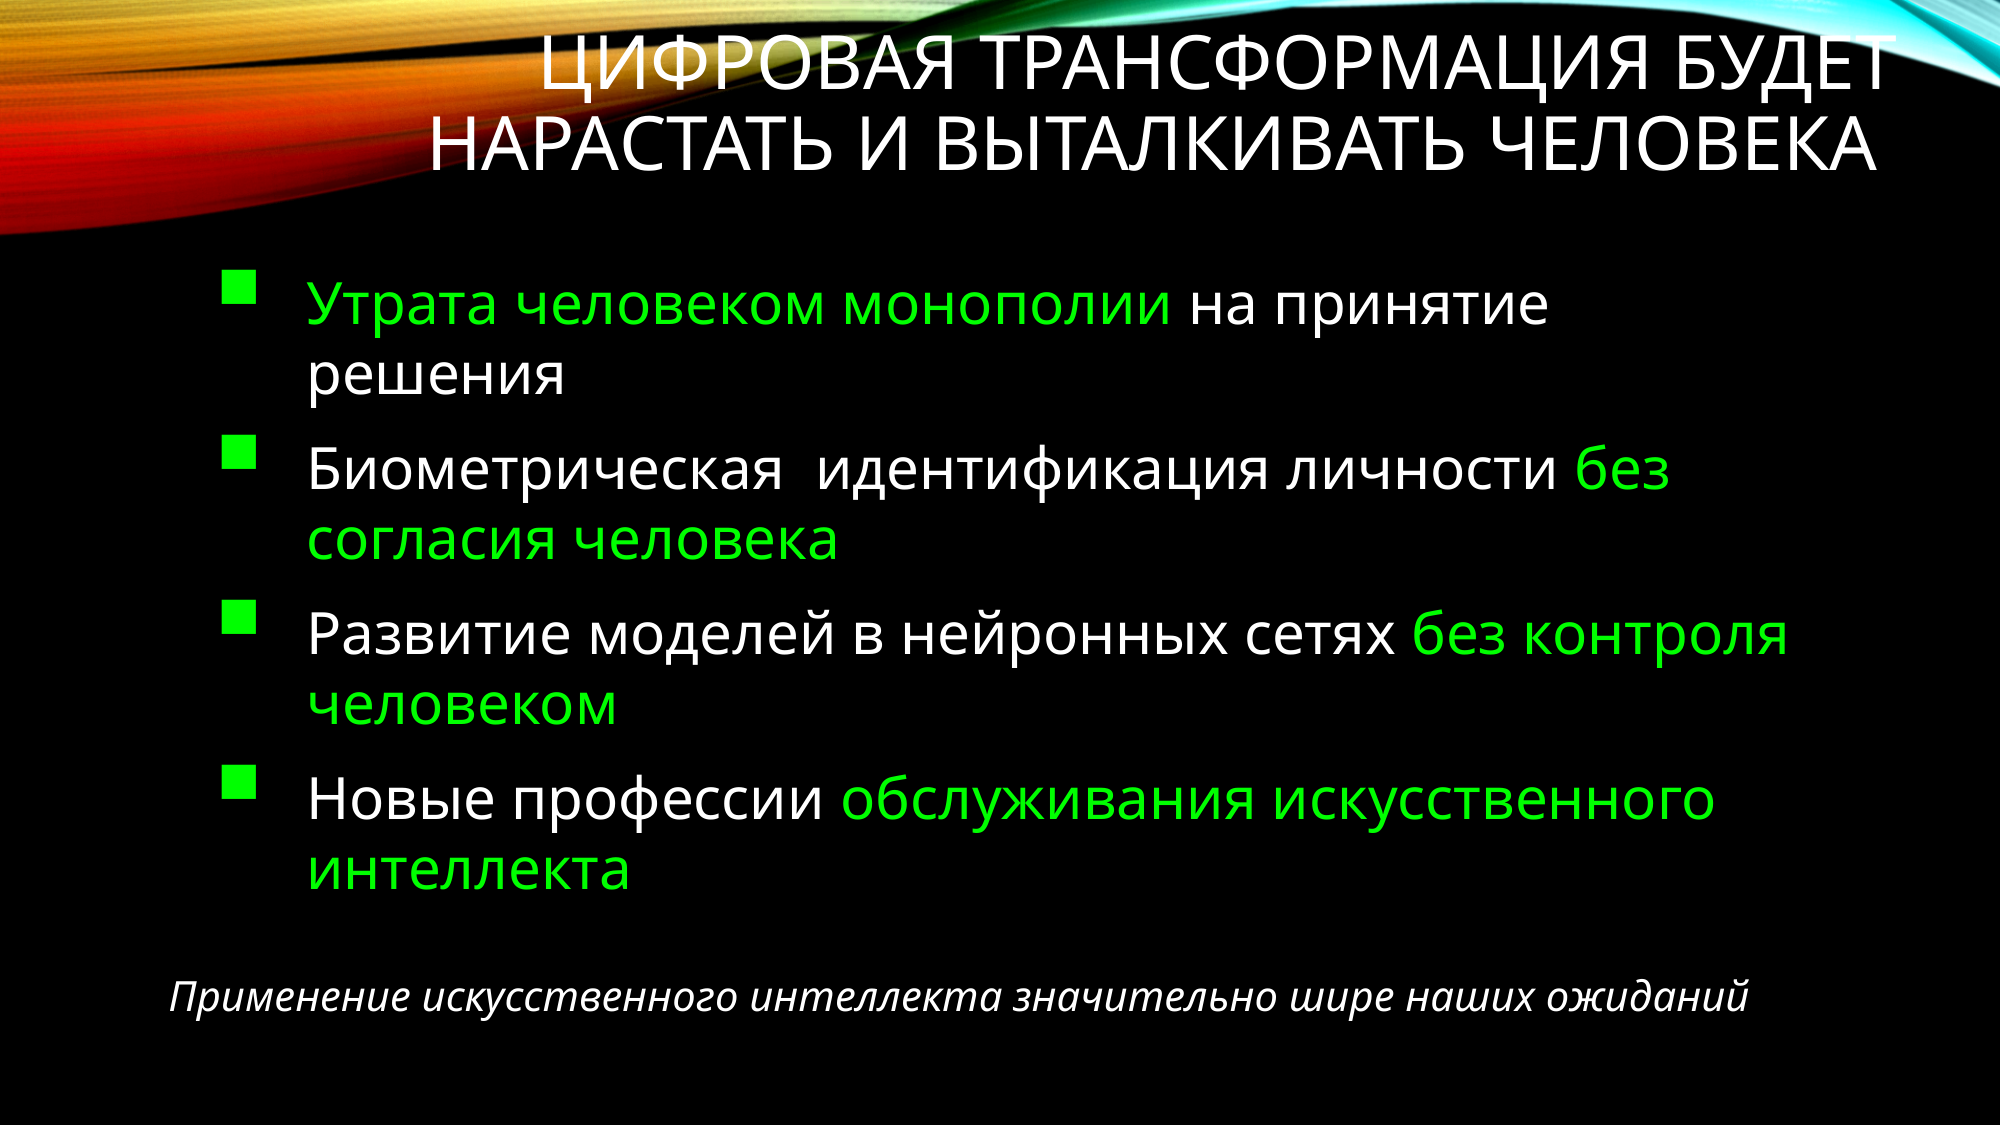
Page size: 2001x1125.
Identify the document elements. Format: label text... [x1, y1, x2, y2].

text_box Утрата человеком монополии на принятие решения Биометрическая идентификация личности без согласия человека Развитие моделей в нейронных сетях без контроля человеком Новые профессии обслуживания искусственного интеллекта [198, 259, 1834, 909]
title цифровая трансформация будет нарастать и выталкивать человека [99, 0, 1913, 213]
text_box Применение искусственного интеллекта значительно шире наших ожиданий [153, 962, 1847, 1028]
picture [0, 0, 2000, 237]
